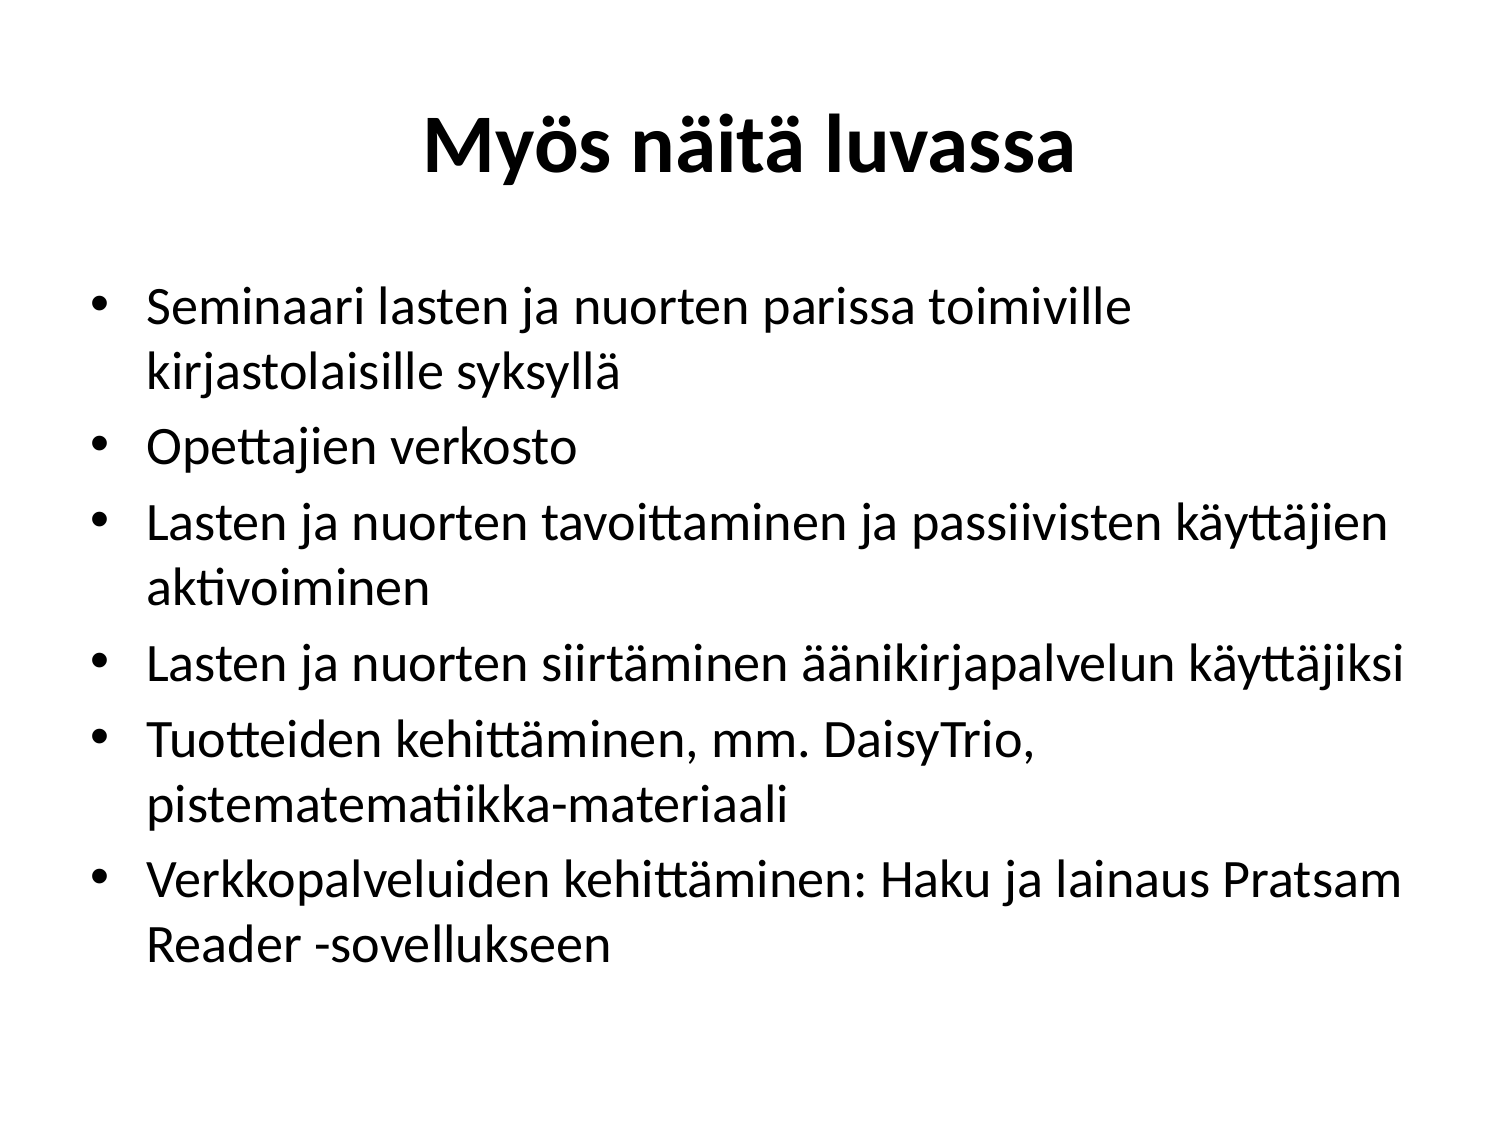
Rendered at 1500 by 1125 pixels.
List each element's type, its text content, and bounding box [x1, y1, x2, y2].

list Seminaari lasten ja nuorten parissa toimiville kirjastolaisille syksyllä Opettajien verkosto Lasten ja nuorten tavoittaminen ja passiivisten käyttäjien aktivoiminen Lasten ja nuorten siirtäminen äänikirjapalvelun käyttäjiksi Tuotteiden kehittäminen, mm. DaisyTrio, pistematematiikka-materiaali Verkkopalveluiden kehittäminen: Haku ja lainaus Pratsam Reader -sovellukseen [75, 262, 1425, 1005]
title Myös näitä luvassa [75, 45, 1425, 233]
